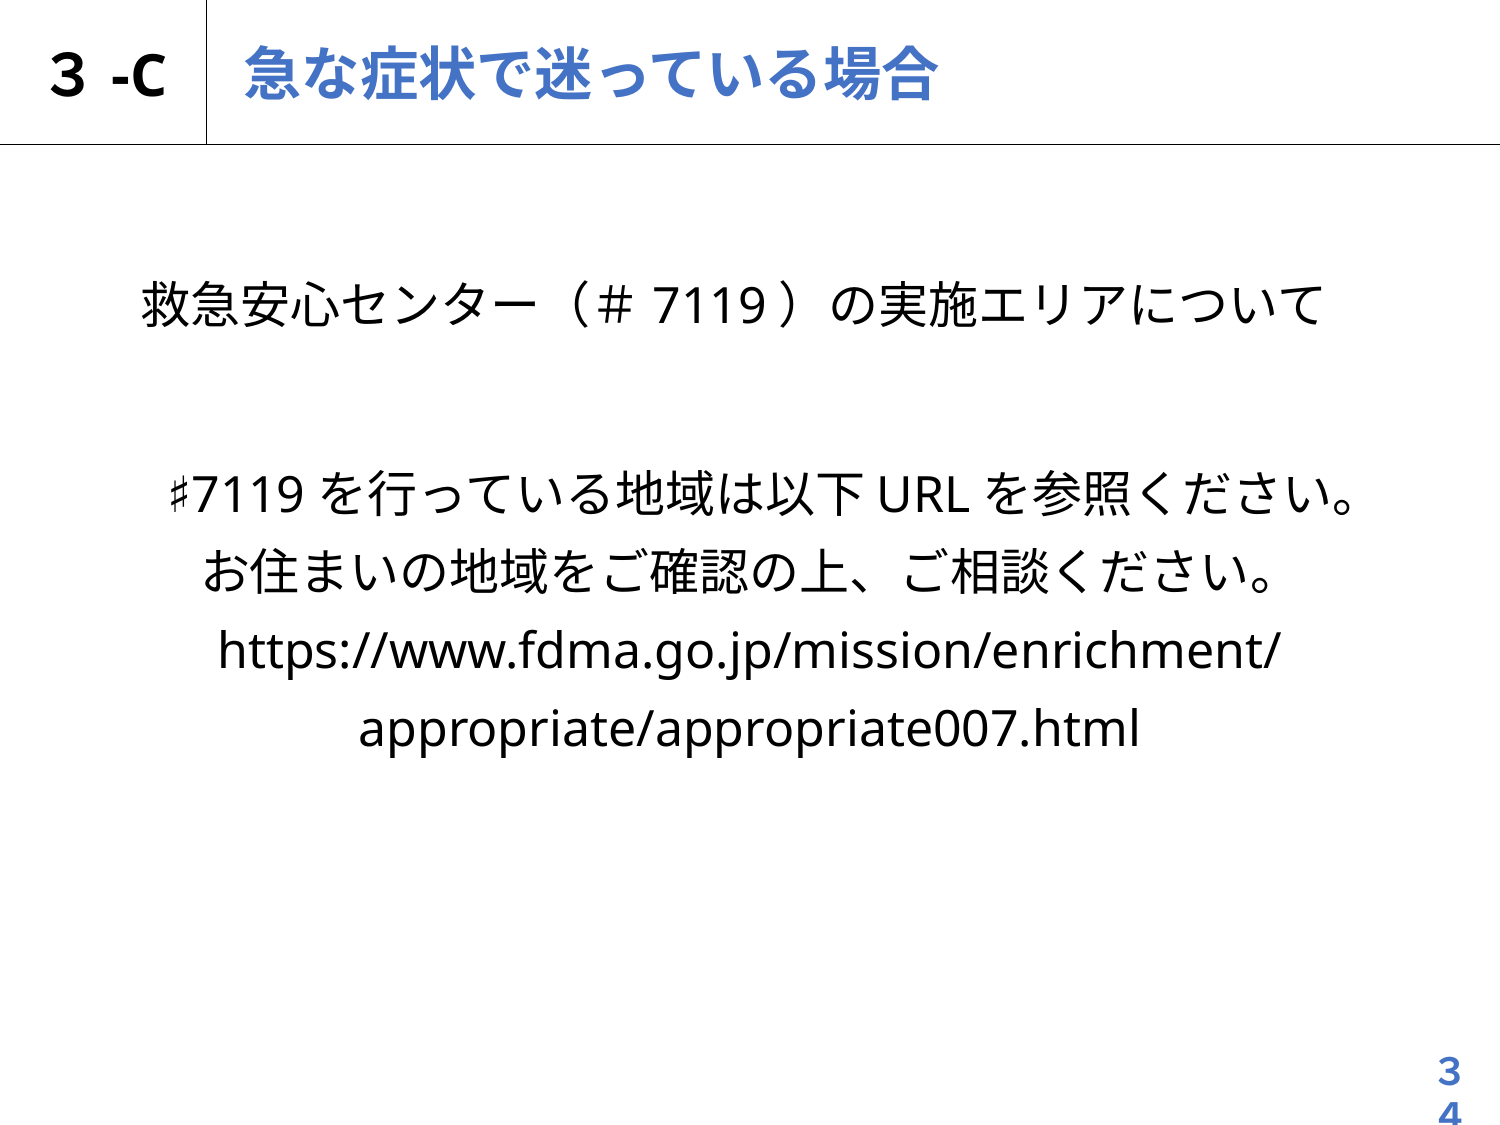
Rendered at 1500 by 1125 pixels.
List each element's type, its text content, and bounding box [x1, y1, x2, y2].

text_box 救急安心センター（＃7119）の実施エリアについて [46, 273, 1422, 367]
text_box ♯7119を行っている地域は以下URLを参照ください。 お住まいの地域をご確認の上、ご相談ください。 https://www.fdma.go.jp/mission/enrichment/appropriate/appropriate007.html [144, 437, 1356, 563]
title 急な症状で迷っている場合 [228, 36, 1472, 116]
text_box ３-C [0, 0, 207, 147]
text_box ３４ [1399, 1063, 1500, 1123]
